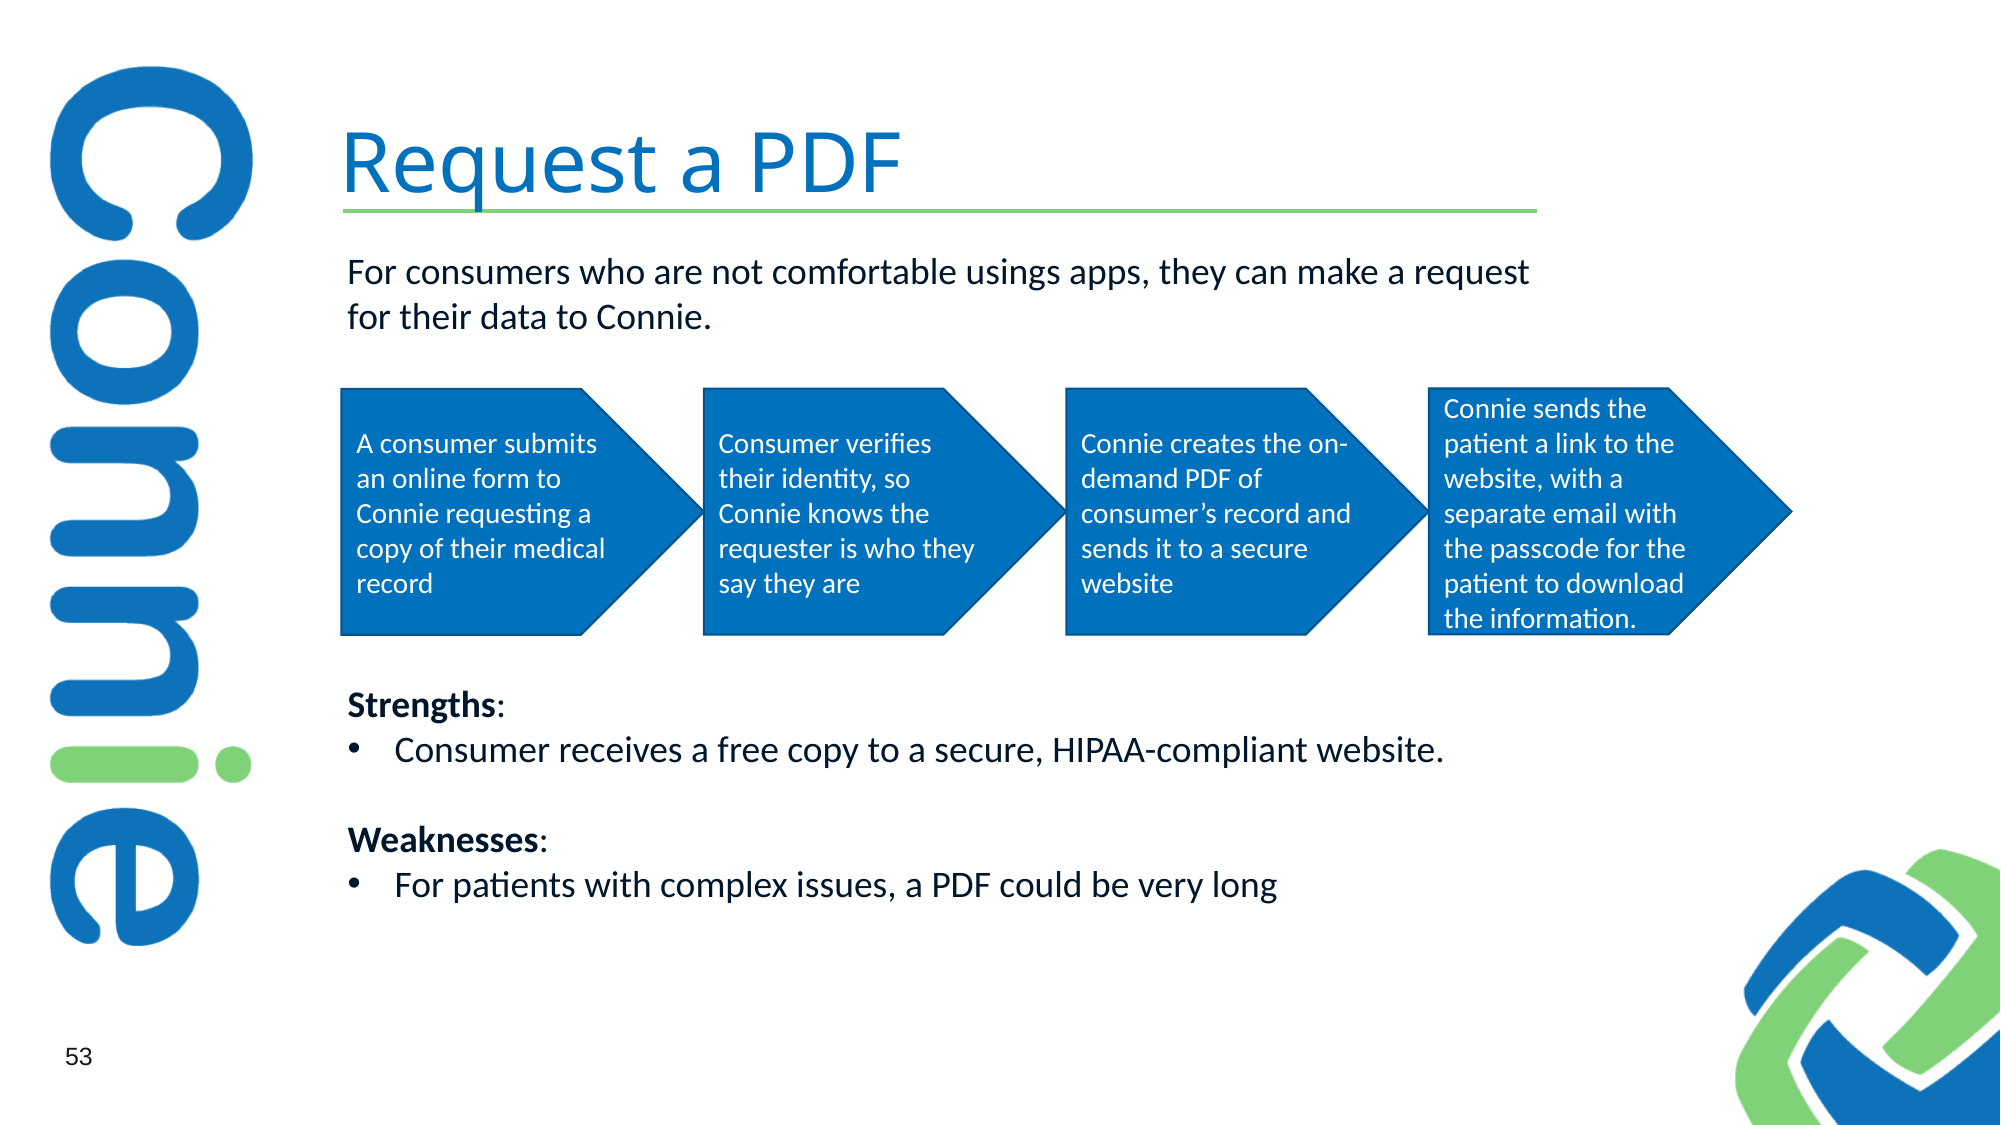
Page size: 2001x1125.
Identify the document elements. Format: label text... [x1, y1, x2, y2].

text_box A consumer submits an online form to Connie requesting a copy of their medical record [340, 387, 702, 636]
text_box Connie sends the patient a link to the website, with a separate email with the passcode for the patient to download the information. [1427, 387, 1793, 636]
text_box Strengths: Consumer receives a free copy to a secure, HIPAA-compliant website. Weaknesses: For patients with complex issues, a PDF could be very long [332, 672, 1698, 913]
text_box Consumer verifies their identity, so Connie knows the requester is who they say they are [702, 387, 1065, 636]
text_box Connie creates the on-demand PDF of consumer’s record and sends it to a secure website [1065, 387, 1427, 636]
slide_number 53 [50, 1025, 500, 1085]
picture [1, 54, 295, 945]
picture [1735, 849, 2000, 1125]
text_box For consumers who are not comfortable usings apps, they can make a request for their data to Connie. [332, 239, 1560, 345]
title Request a PDF [324, 78, 1850, 253]
